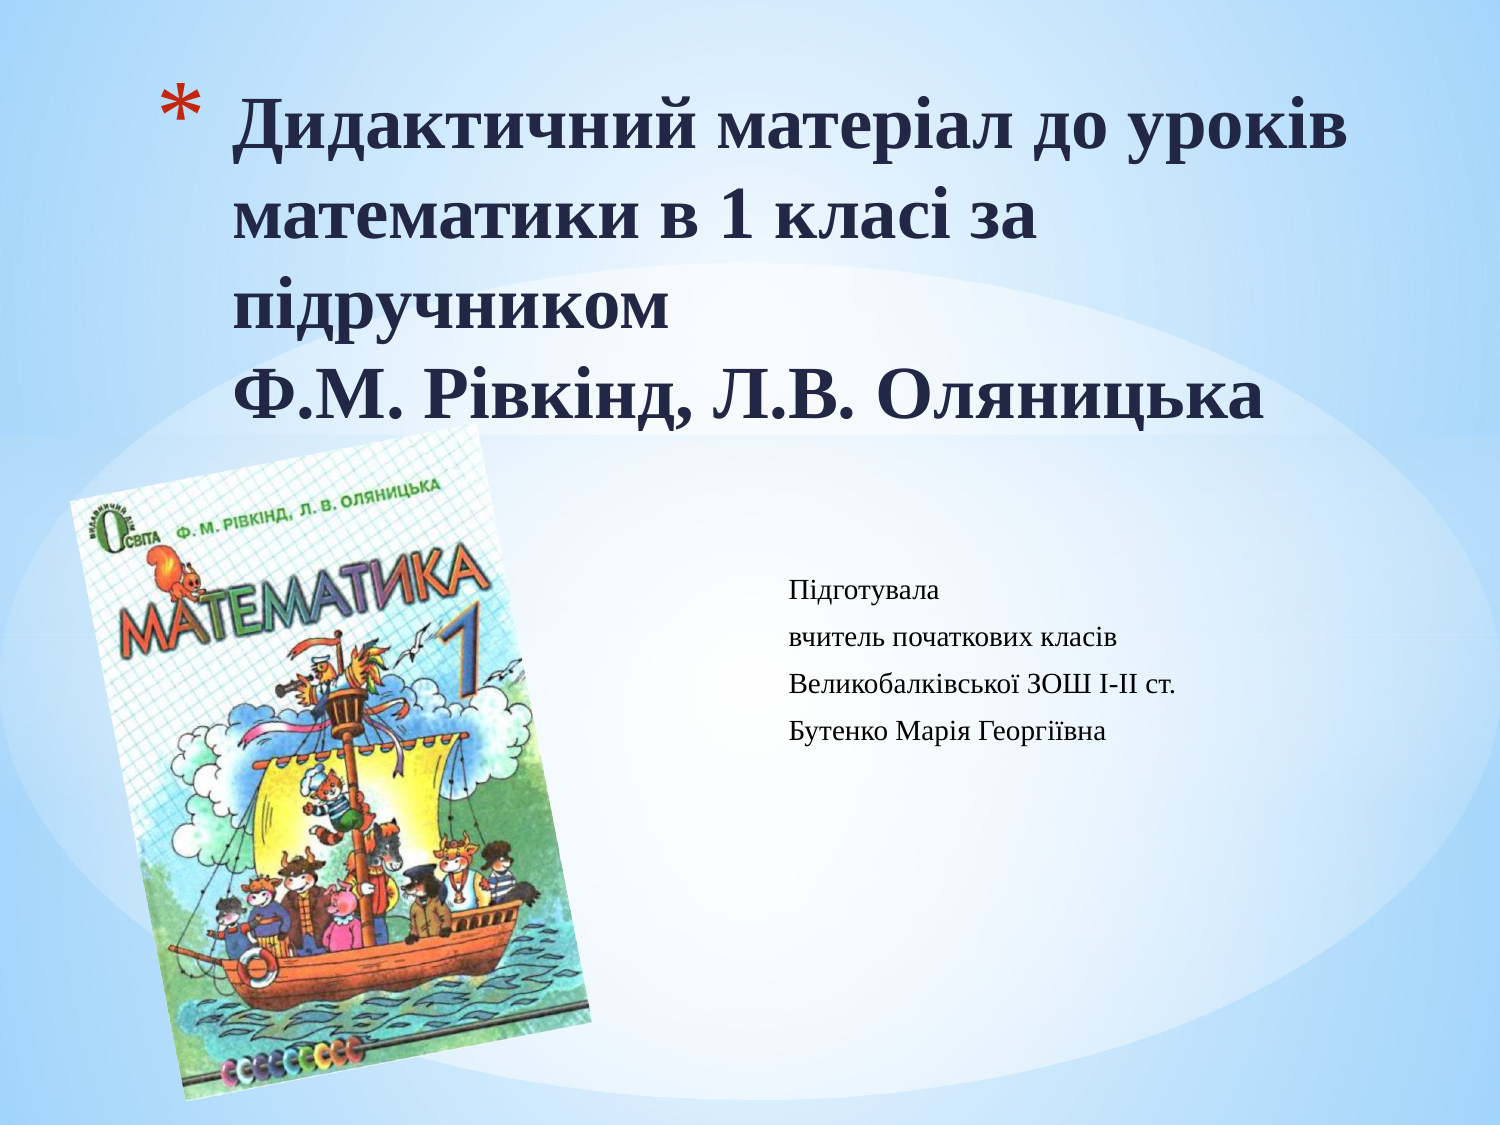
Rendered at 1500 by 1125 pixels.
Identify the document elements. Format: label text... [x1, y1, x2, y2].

title Дидактичний матеріал до уроків математики в 1 класі за підручником Ф.М. Рівкінд, Л.В. Оляницька [112, 66, 1388, 279]
picture [71, 424, 592, 1100]
subtitle Підготувала вчитель початкових класів Великобалківської ЗОШ І-ІІ ст. Бутенко Марія Георгіївна [773, 562, 1247, 858]
